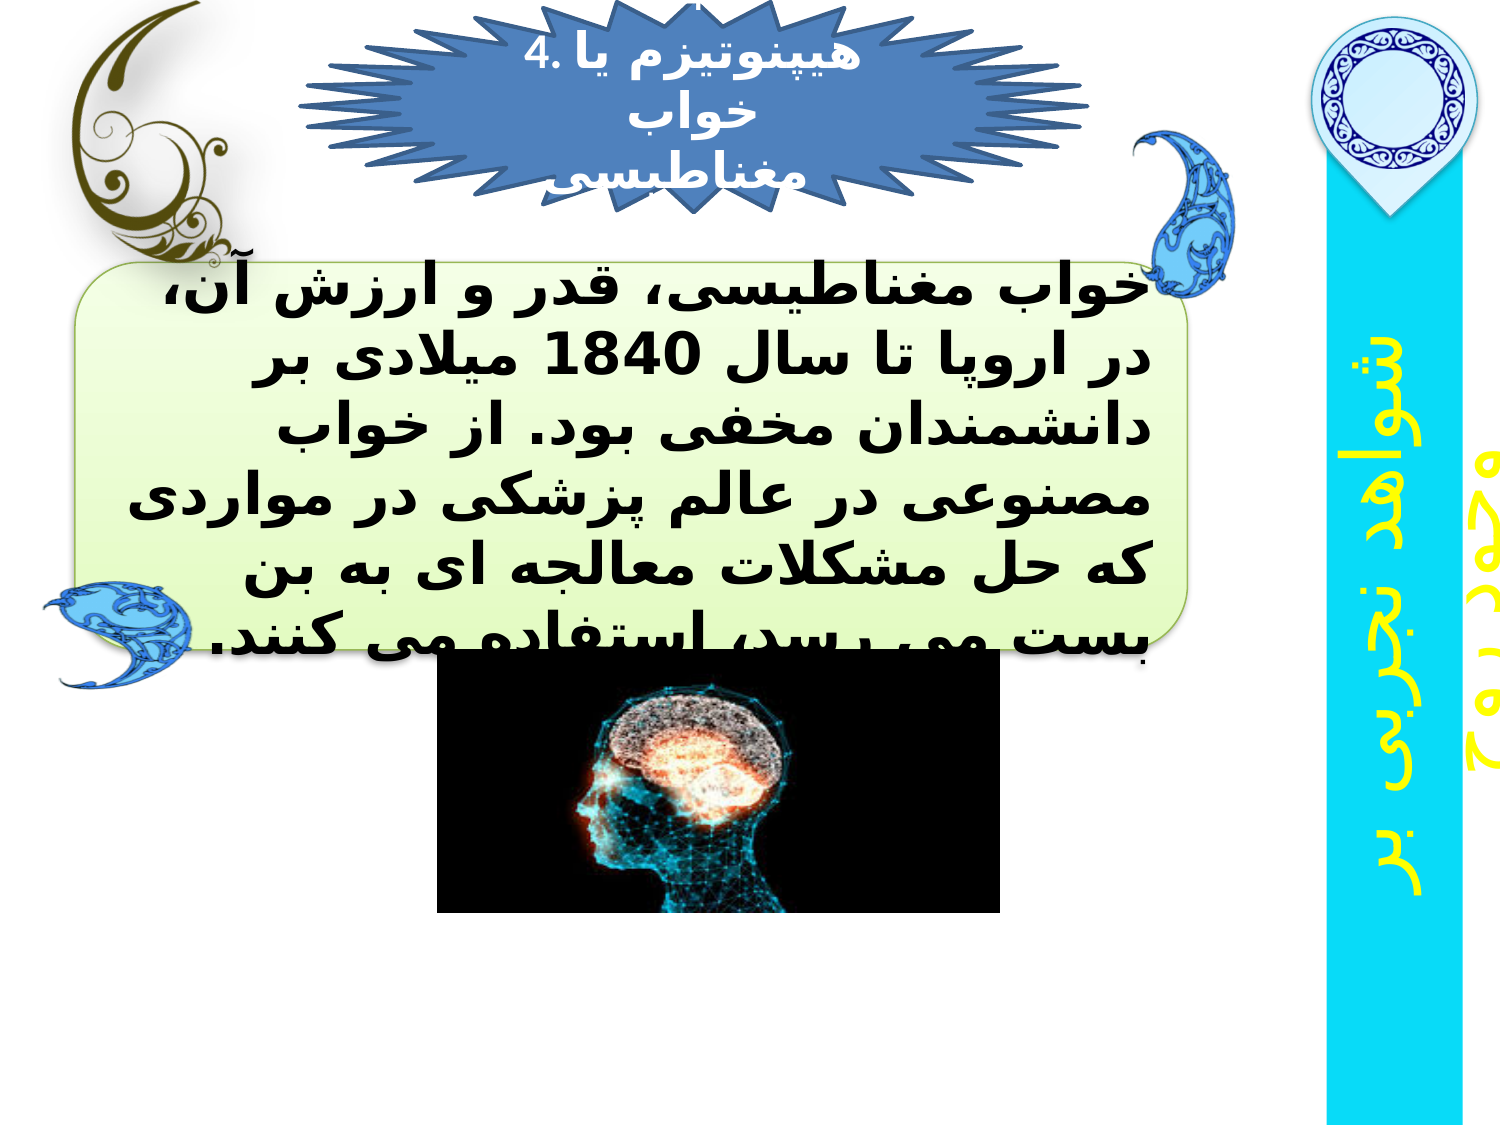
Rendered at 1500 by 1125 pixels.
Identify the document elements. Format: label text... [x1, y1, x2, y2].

picture [1321, 28, 1466, 169]
text_box [1310, 71, 1316, 130]
picture [1120, 120, 1249, 304]
picture [38, 576, 201, 693]
text_box [1351, 177, 1435, 218]
picture [437, 649, 1001, 913]
text_box [1325, 176, 1465, 230]
text_box شواهد نجربی بر وجود روح [1310, 230, 1500, 993]
text_box [1325, 993, 1465, 1125]
text_box خواب مغناطیسی، قدر و ارزش آن، در اروپا تا سال 1840 میلادی بر دانشمندان مخفی بود. از خواب مصنوعی در عالم پزشکی در مواردی که حل مشکلات معالجه ای به بن بست می رسد، استفاده می کنند. [74, 261, 1189, 651]
text_box [1470, 64, 1479, 136]
text_box 4 4. هیپنوتیزم یا خواب مغناطیسی [324, 0, 1090, 214]
picture [38, 0, 299, 279]
text_box [1355, 16, 1434, 26]
